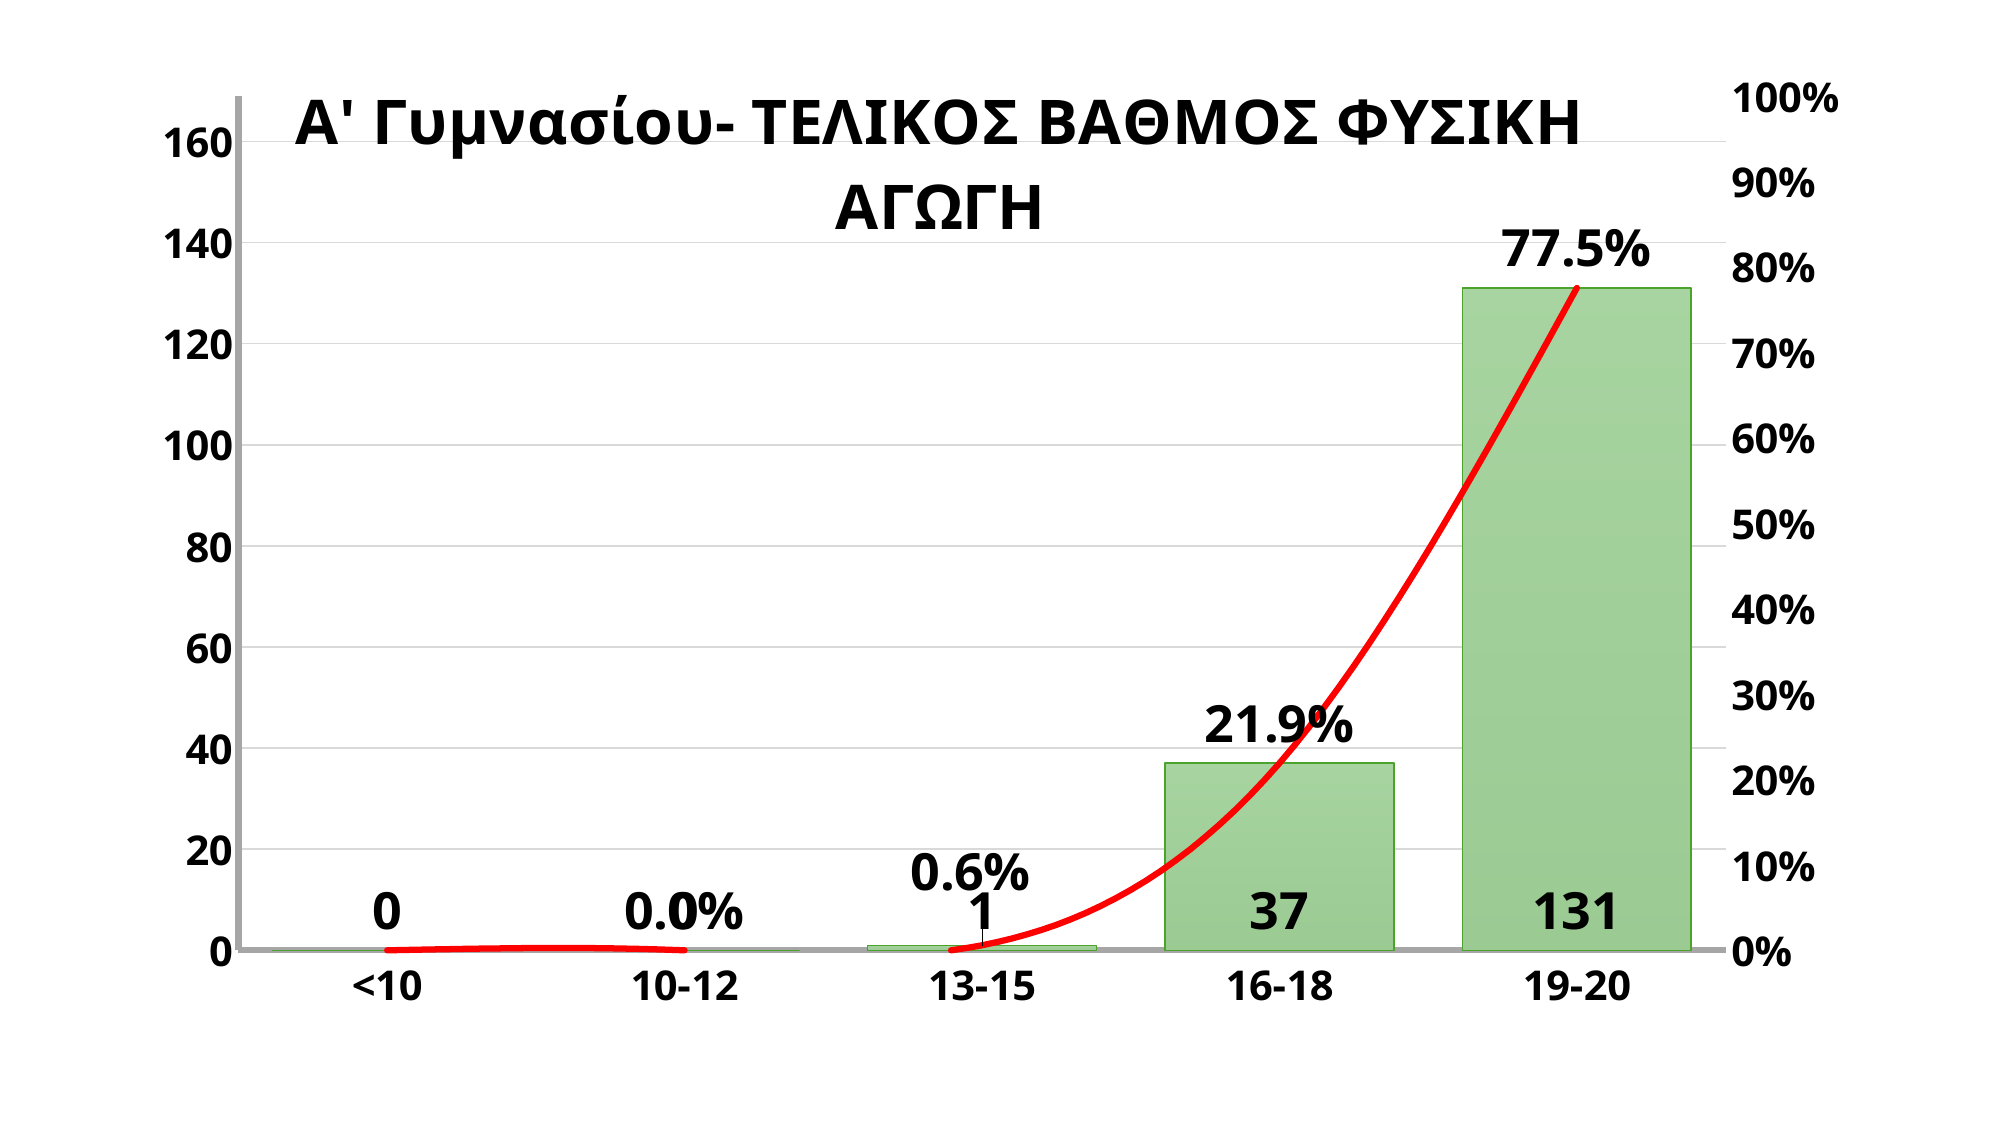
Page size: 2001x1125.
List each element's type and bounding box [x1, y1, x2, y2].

chart [136, 0, 1863, 1014]
